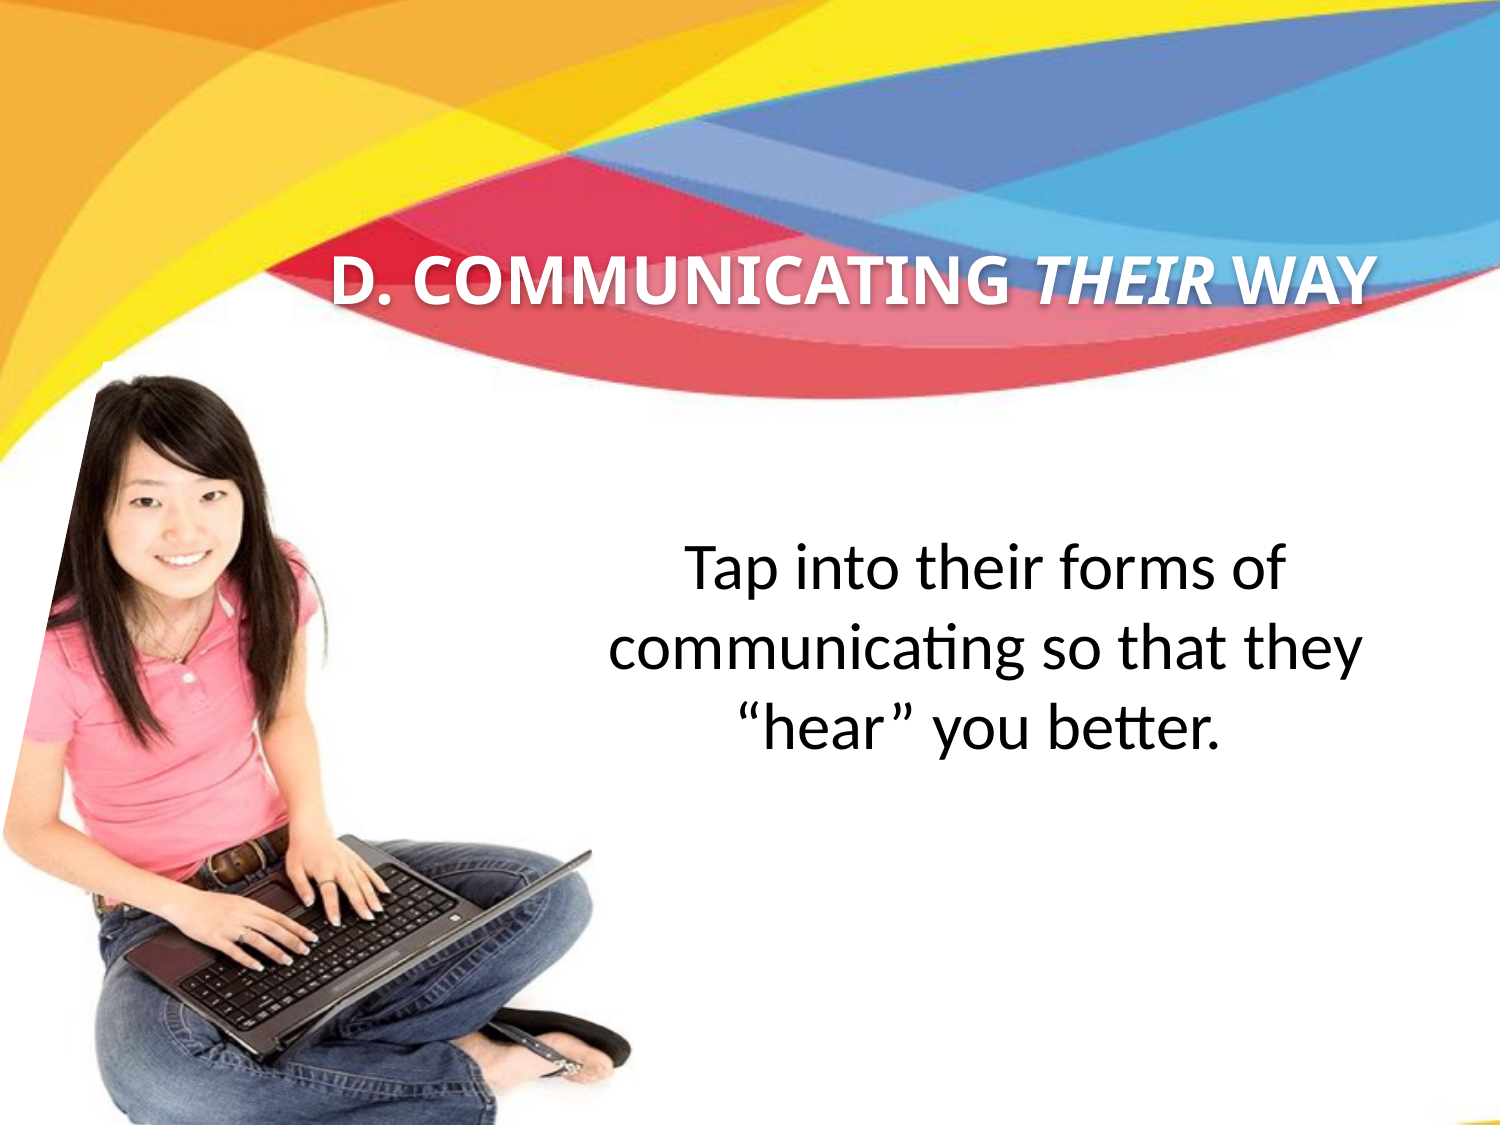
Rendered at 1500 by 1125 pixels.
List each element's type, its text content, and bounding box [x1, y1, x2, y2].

text_box D. COMMUNICATING THEIR WAY [112, 230, 1500, 325]
text_box Tap into their forms of communicating so that they “hear” you better. [685, 515, 1388, 770]
picture [0, 0, 1500, 1125]
